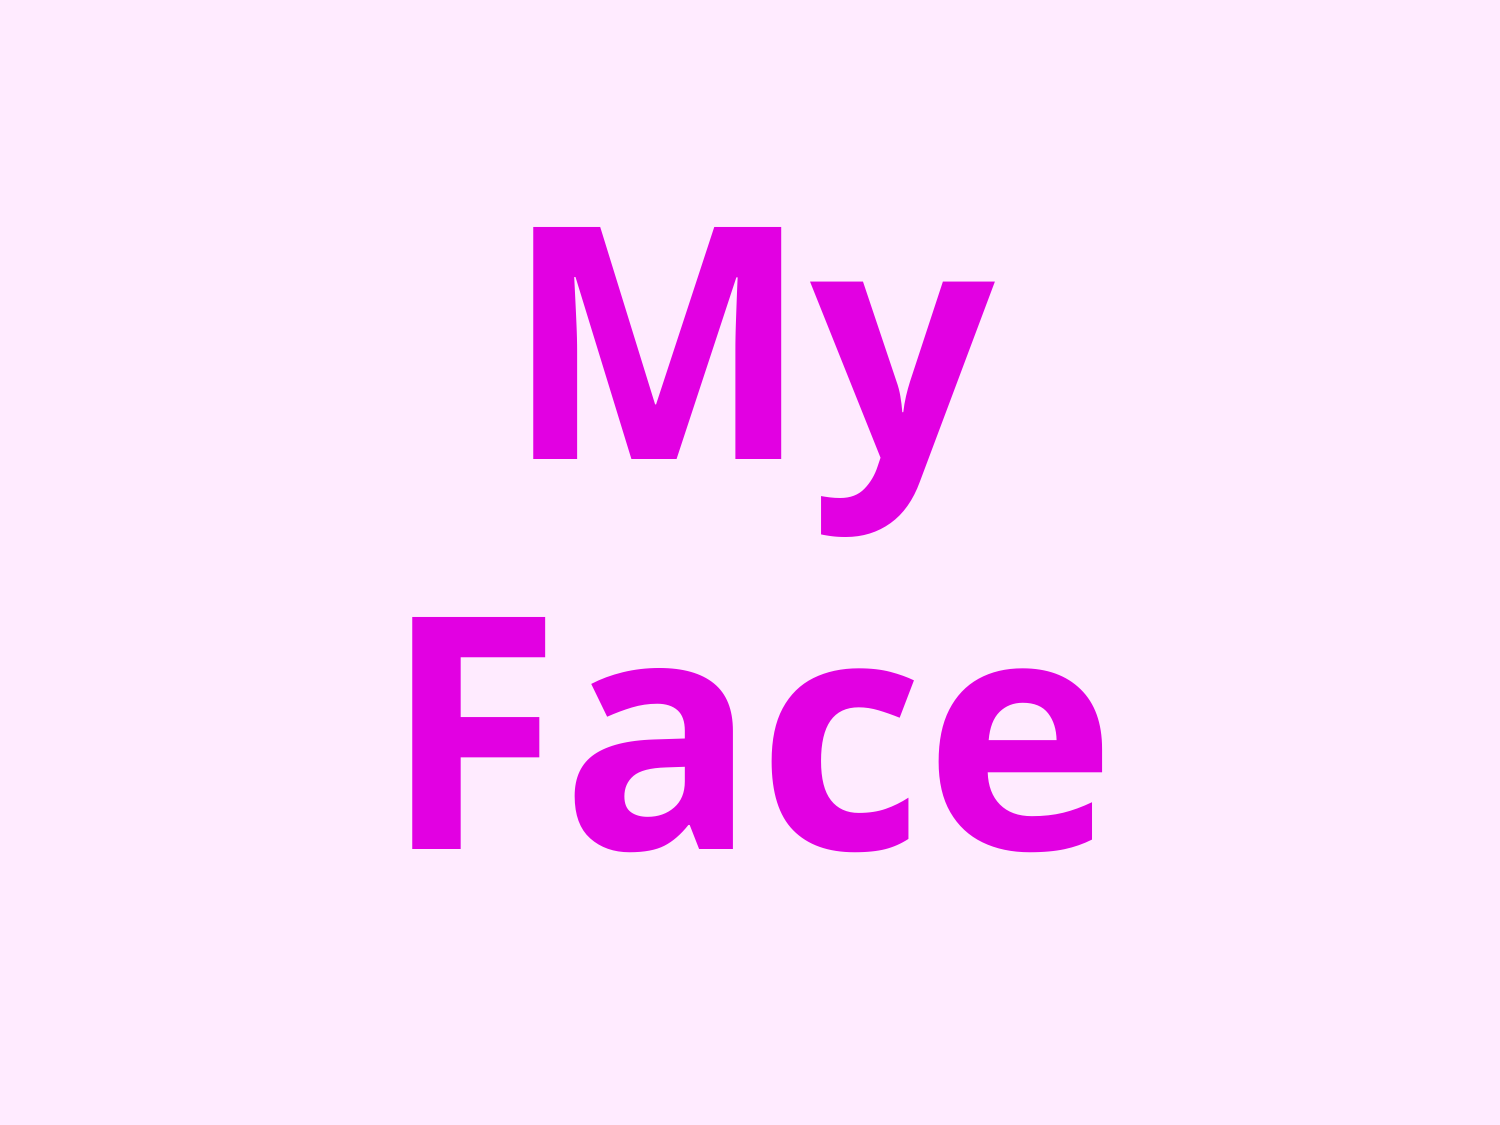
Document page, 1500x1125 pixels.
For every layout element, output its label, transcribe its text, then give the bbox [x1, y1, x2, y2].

title My Face [112, 404, 1388, 646]
